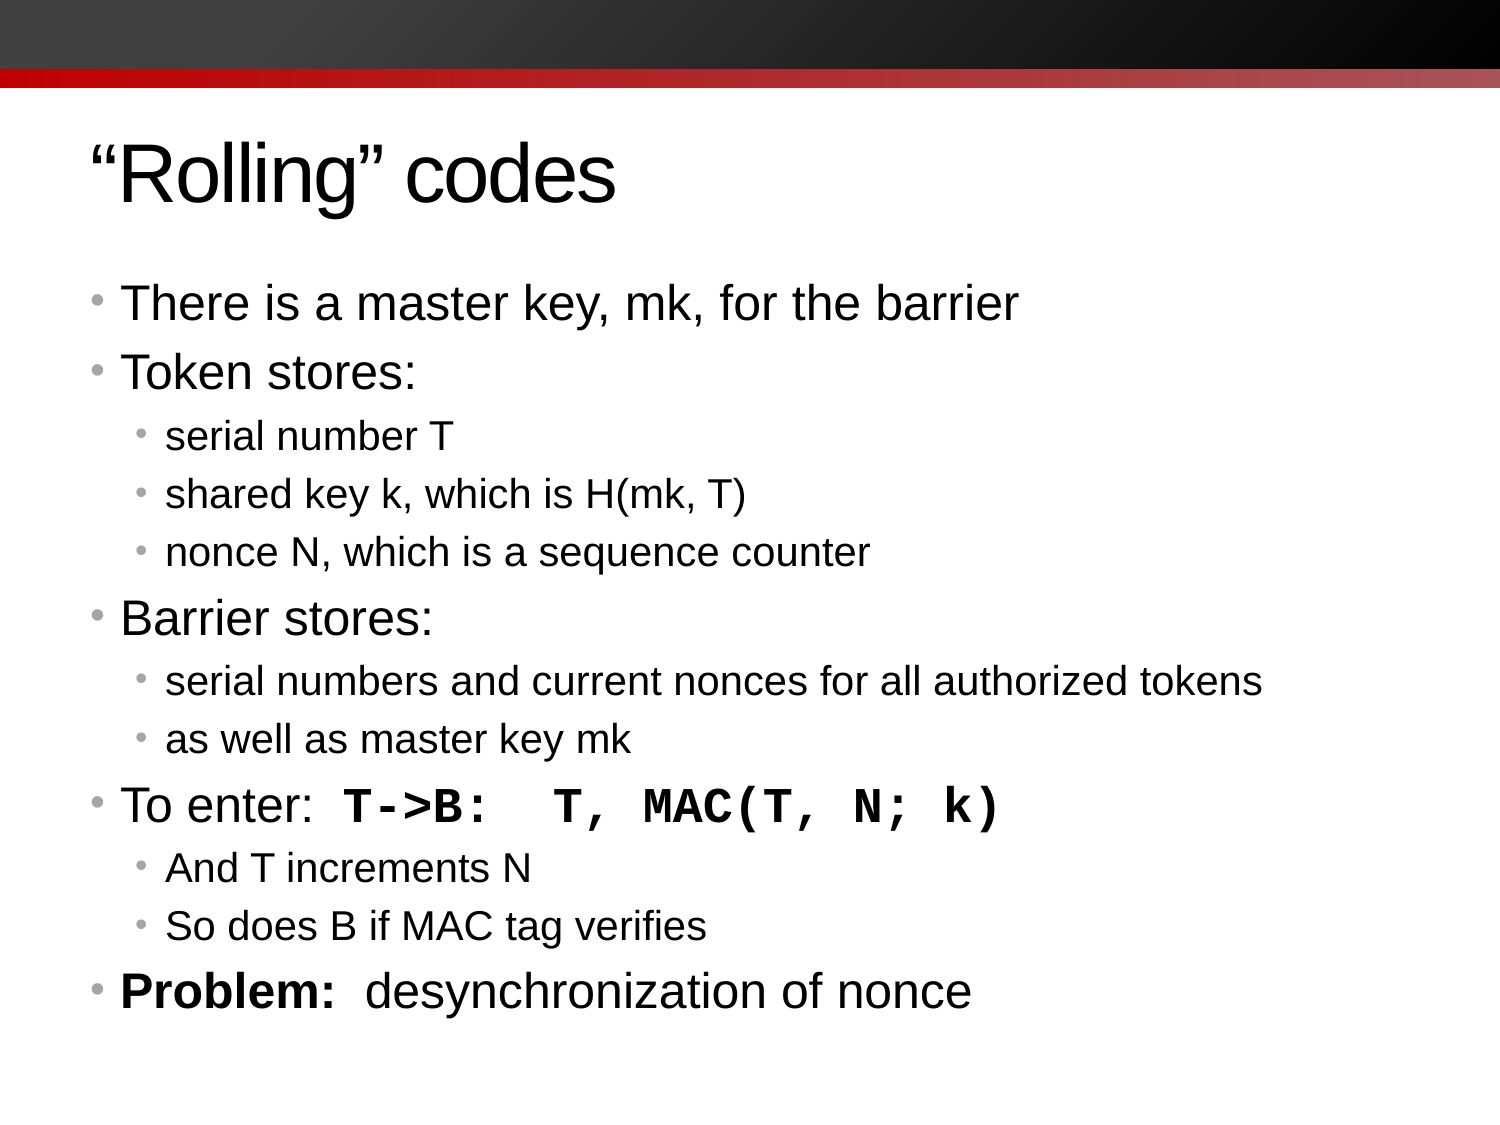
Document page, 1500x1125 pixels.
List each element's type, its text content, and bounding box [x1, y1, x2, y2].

list There is a master key, mk, for the barrier Token stores: serial number T shared key k, which is H(mk, T) nonce N, which is a sequence counter Barrier stores: serial numbers and current nonces for all authorized tokens as well as master key mk To enter: T->B: T, MAC(T, N; k) And T increments N So does B if MAC tag verifies Problem: desynchronization of nonce [75, 262, 1425, 1063]
title “Rolling” codes [75, 87, 1425, 250]
